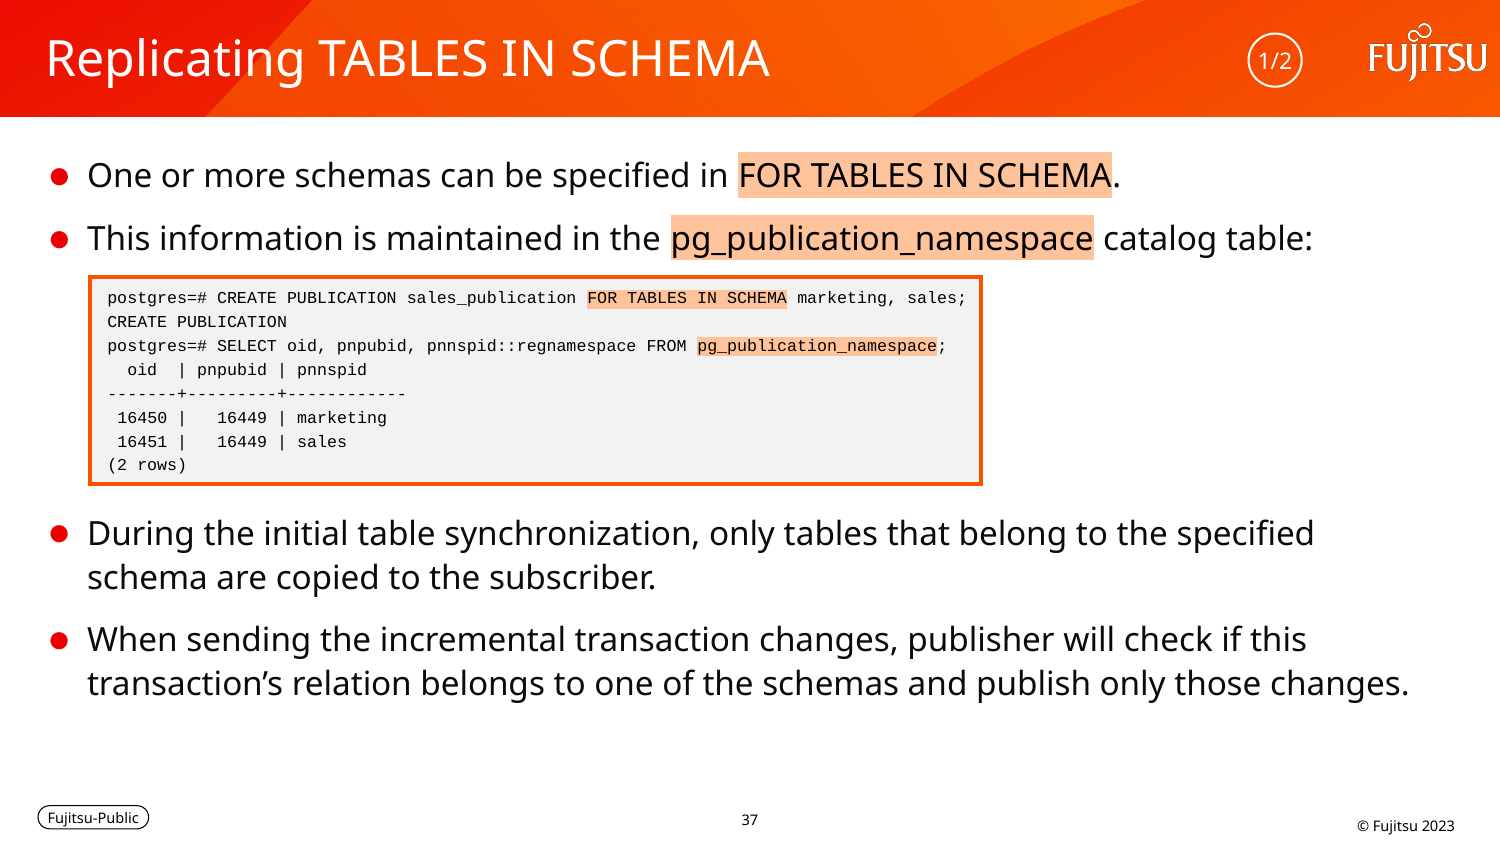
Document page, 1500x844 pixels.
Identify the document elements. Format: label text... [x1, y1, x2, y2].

title Replicating TABLES IN SCHEMA [45, 28, 1363, 92]
picture [0, 0, 1500, 117]
text_box 1/2 [1247, 32, 1303, 88]
list One or more schemas can be specified in FOR TABLES IN SCHEMA. This information is maintained in the pg_publication_namespace catalog table: [47, 150, 1447, 277]
text_box postgres=# CREATE PUBLICATION sales_publication FOR TABLES IN SCHEMA marketing, sales; CREATE PUBLICATION postgres=# SELECT oid, pnpubid, pnnspid::regnamespace FROM pg_publication_namespace; oid | pnpubid | pnnspid -------+---------+------------ 16450 | 16449 | marketing 16451 | 16449 | sales (2 rows) [89, 277, 982, 485]
text_box During the initial table synchronization, only tables that belong to the specified schema are copied to the subscriber. When sending the incremental transaction changes, publisher will check if this transaction’s relation belongs to one of the schemas and publish only those changes. [47, 508, 1447, 715]
